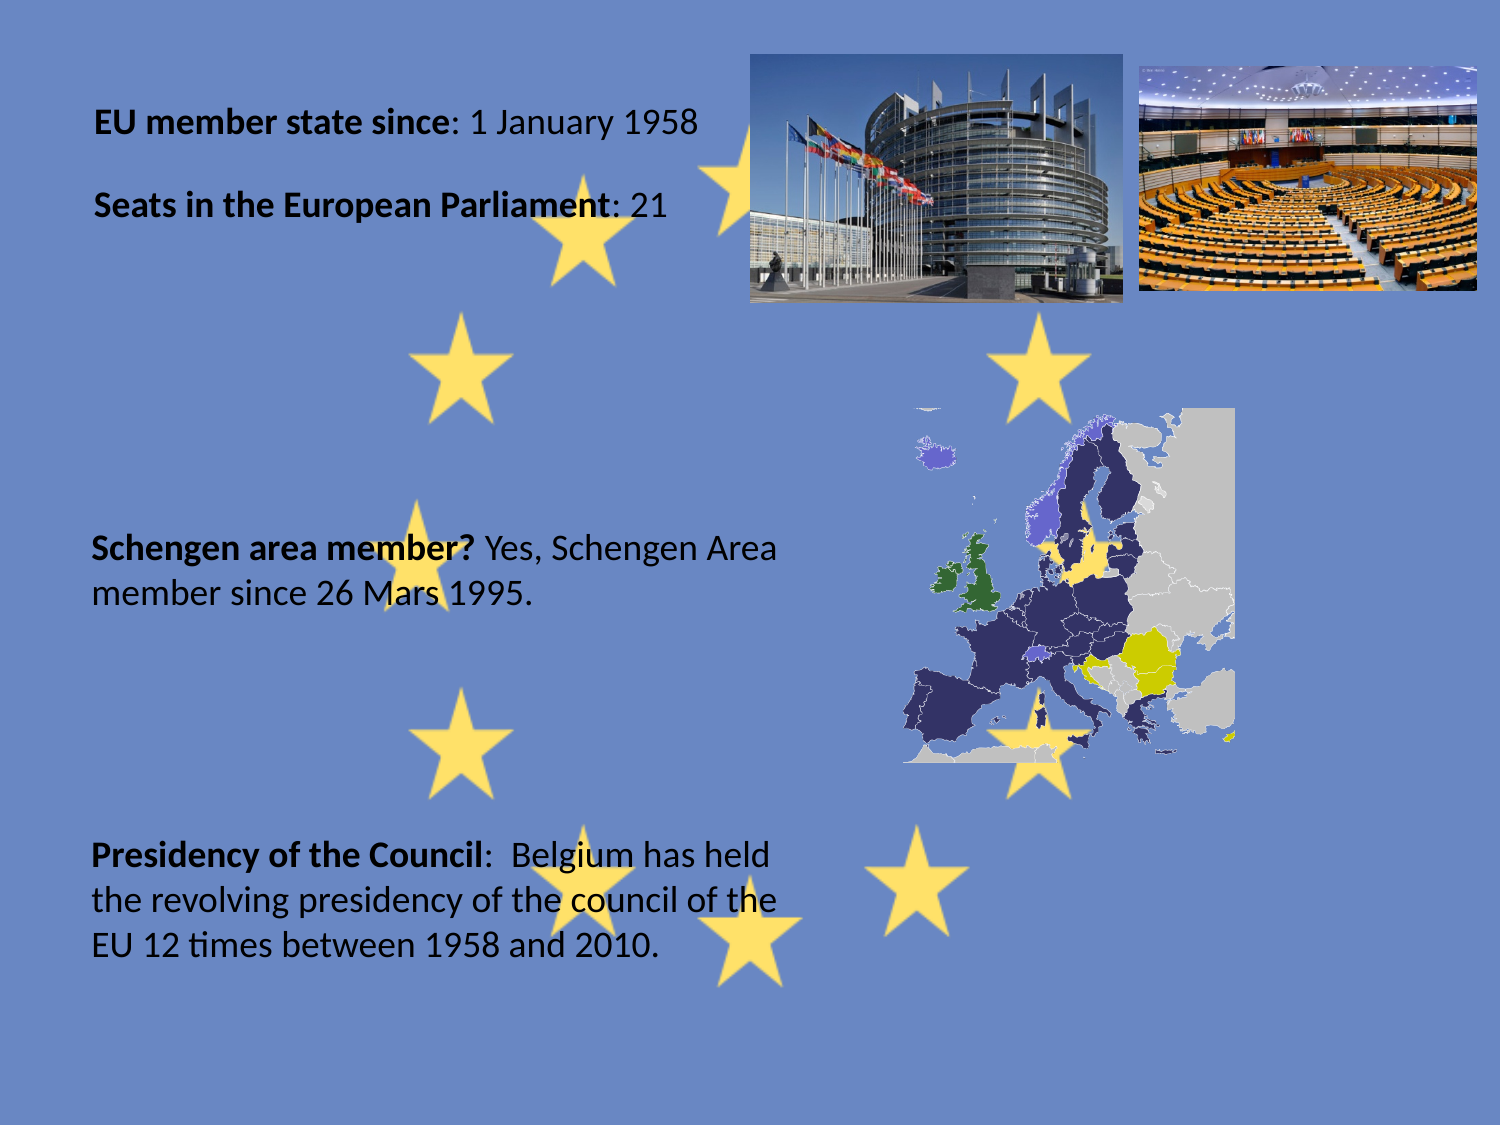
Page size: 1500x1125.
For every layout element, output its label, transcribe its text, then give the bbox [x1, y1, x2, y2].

picture [749, 54, 1123, 303]
text_box Seats in the European Parliament: 21 [79, 172, 683, 233]
text_box Schengen area member? Yes, Schengen Area member since 26 Mars 1995. [76, 515, 827, 620]
text_box Presidency of the Council: Belgium has held the revolving presidency of the council of the EU 12 times between 1958 and 2010. [76, 822, 827, 972]
picture [903, 408, 1235, 764]
picture [1139, 66, 1477, 291]
text_box EU member state since: 1 January 1958 [79, 89, 714, 150]
